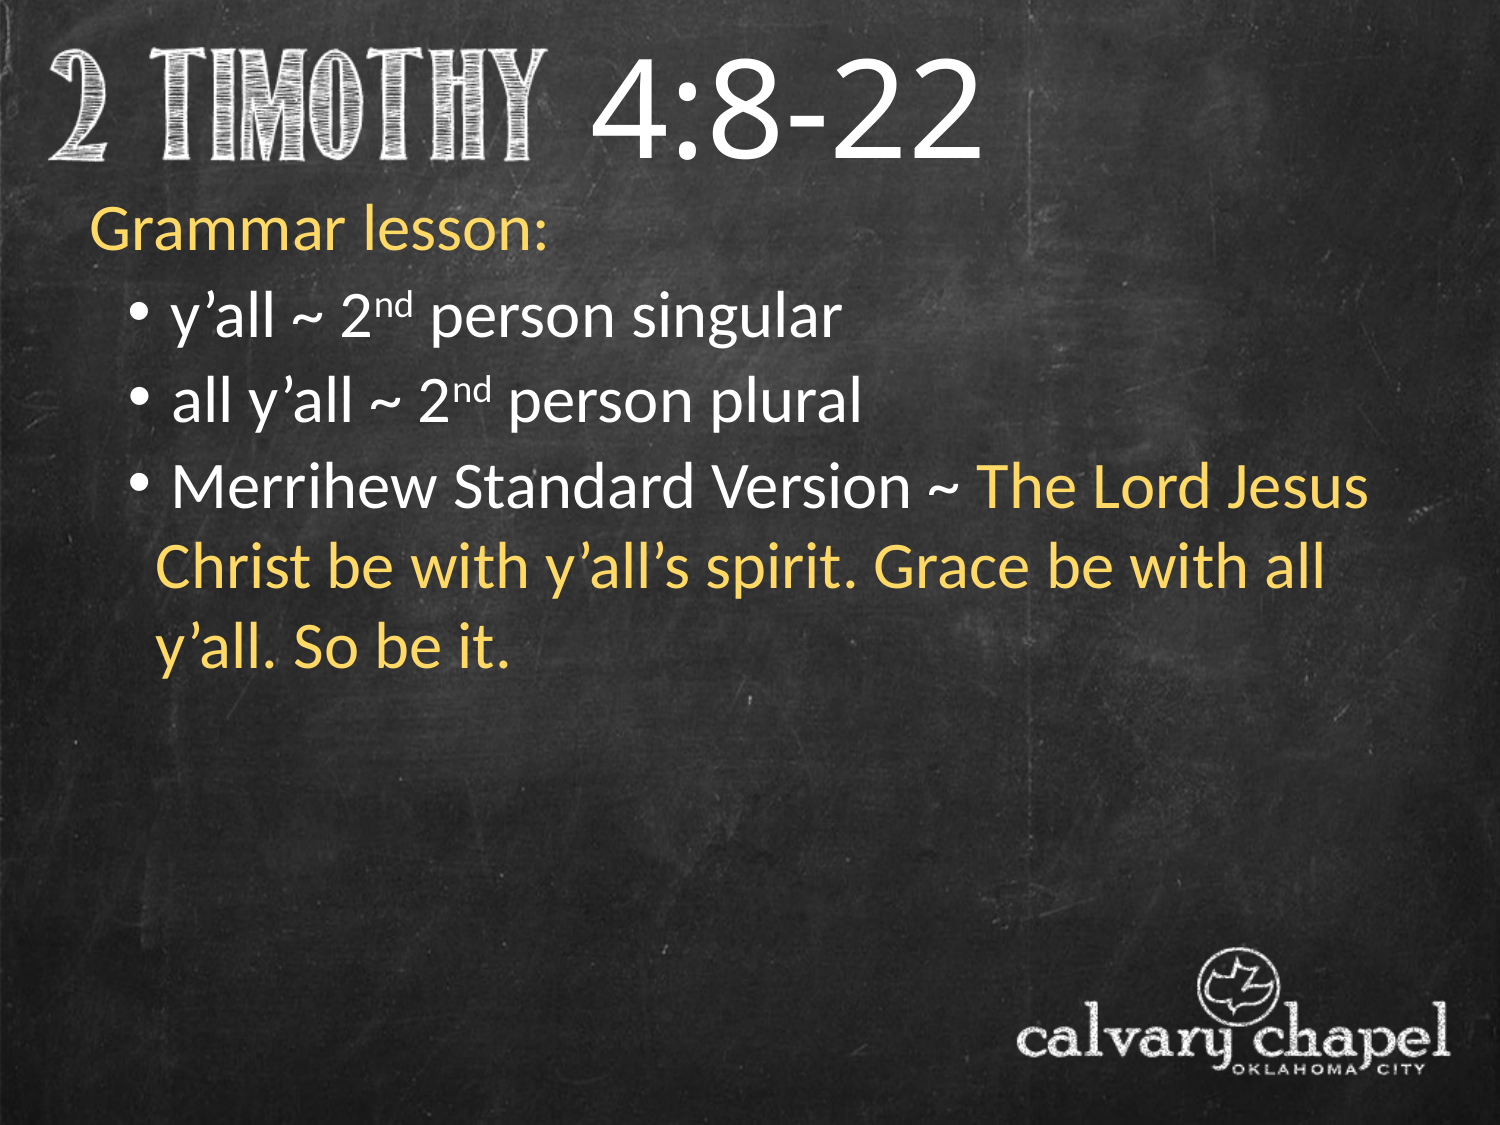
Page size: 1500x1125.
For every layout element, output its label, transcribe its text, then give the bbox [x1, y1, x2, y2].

text_box y’all ~ 2nd person singular [112, 263, 1431, 358]
text_box Merrihew Standard Version ~ The Lord Jesus Christ be with y’all’s spirit. Grace be with all y’all. So be it. [112, 434, 1431, 689]
picture [0, 0, 1500, 1125]
text_box all y’all ~ 2nd person plural [113, 348, 1432, 443]
text_box Grammar lesson: [74, 176, 1425, 271]
text_box 4:8-22 [576, 13, 1129, 193]
